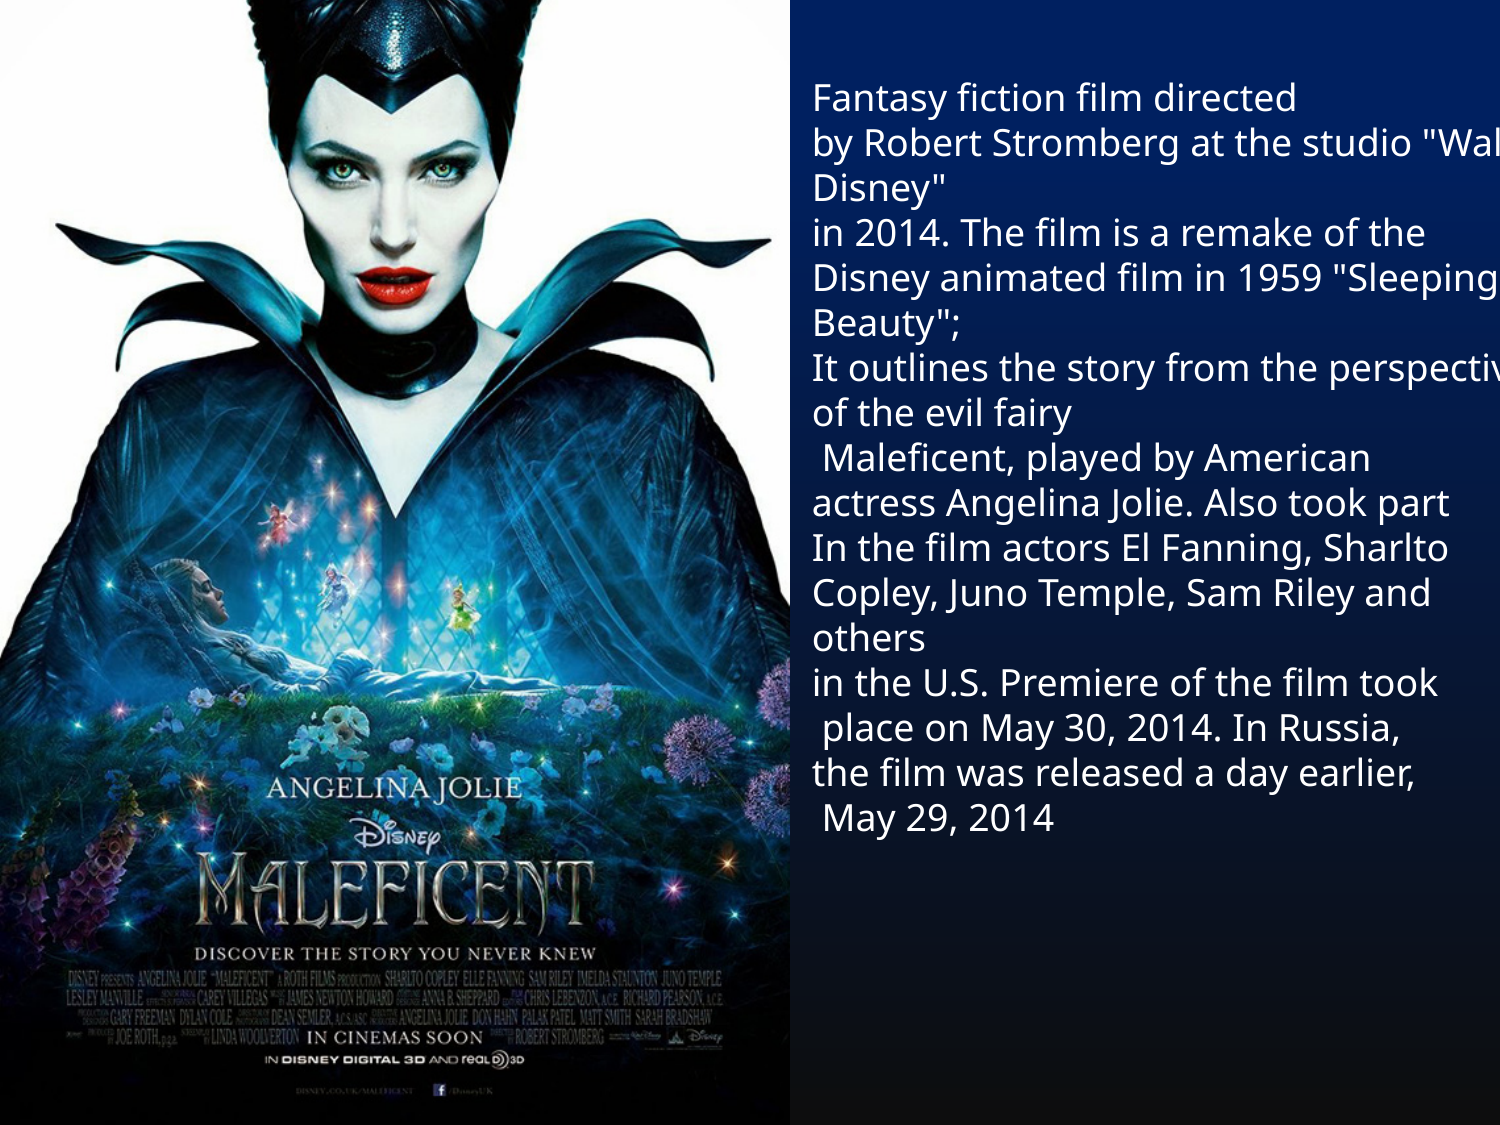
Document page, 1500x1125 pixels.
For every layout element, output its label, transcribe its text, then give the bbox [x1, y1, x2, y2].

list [0, 0, 790, 1125]
text_box Fantasy fiction film directed by Robert Stromberg at the studio "Walt Disney" in 2014. The film is a remake of the Disney animated film in 1959 "Sleeping Beauty"; It outlines the story from the perspective of the evil fairy Maleficent, played by American actress Angelina Jolie. Also took part In the film actors El Fanning, Sharlto Copley, Juno Temple, Sam Riley and others in the U.S. Premiere of the film took place on May 30, 2014. In Russia, the film was released a day earlier, May 29, 2014 [797, 66, 1500, 847]
